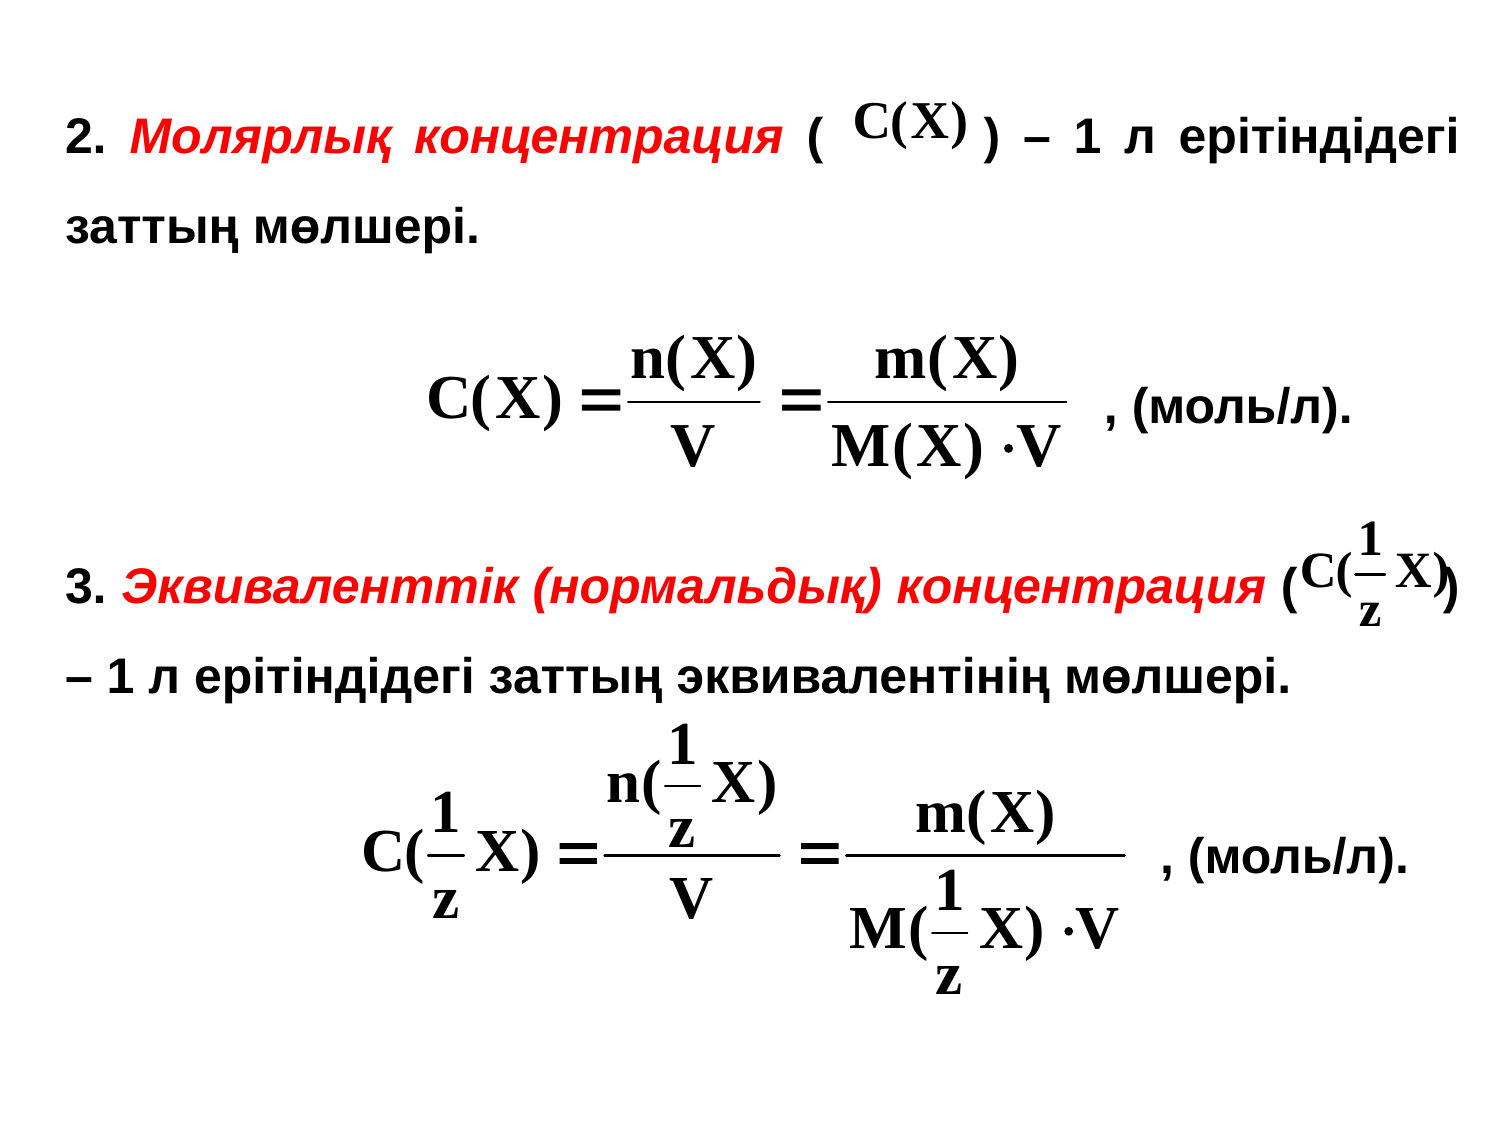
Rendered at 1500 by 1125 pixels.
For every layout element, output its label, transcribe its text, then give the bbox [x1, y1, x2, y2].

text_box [845, 89, 975, 162]
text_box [1293, 503, 1459, 640]
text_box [418, 313, 1082, 492]
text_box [353, 703, 1140, 1010]
list 2. Молярлық концентрация ( ) – 1 л ерітіндідегі заттың мөлшері. , (моль/л). 3. Эквиваленттік (нормальдық) концентрация ( ) – 1 л ерітіндідегі заттың эквивалентінің мөлшері. , (моль/л). [50, 66, 1475, 1047]
